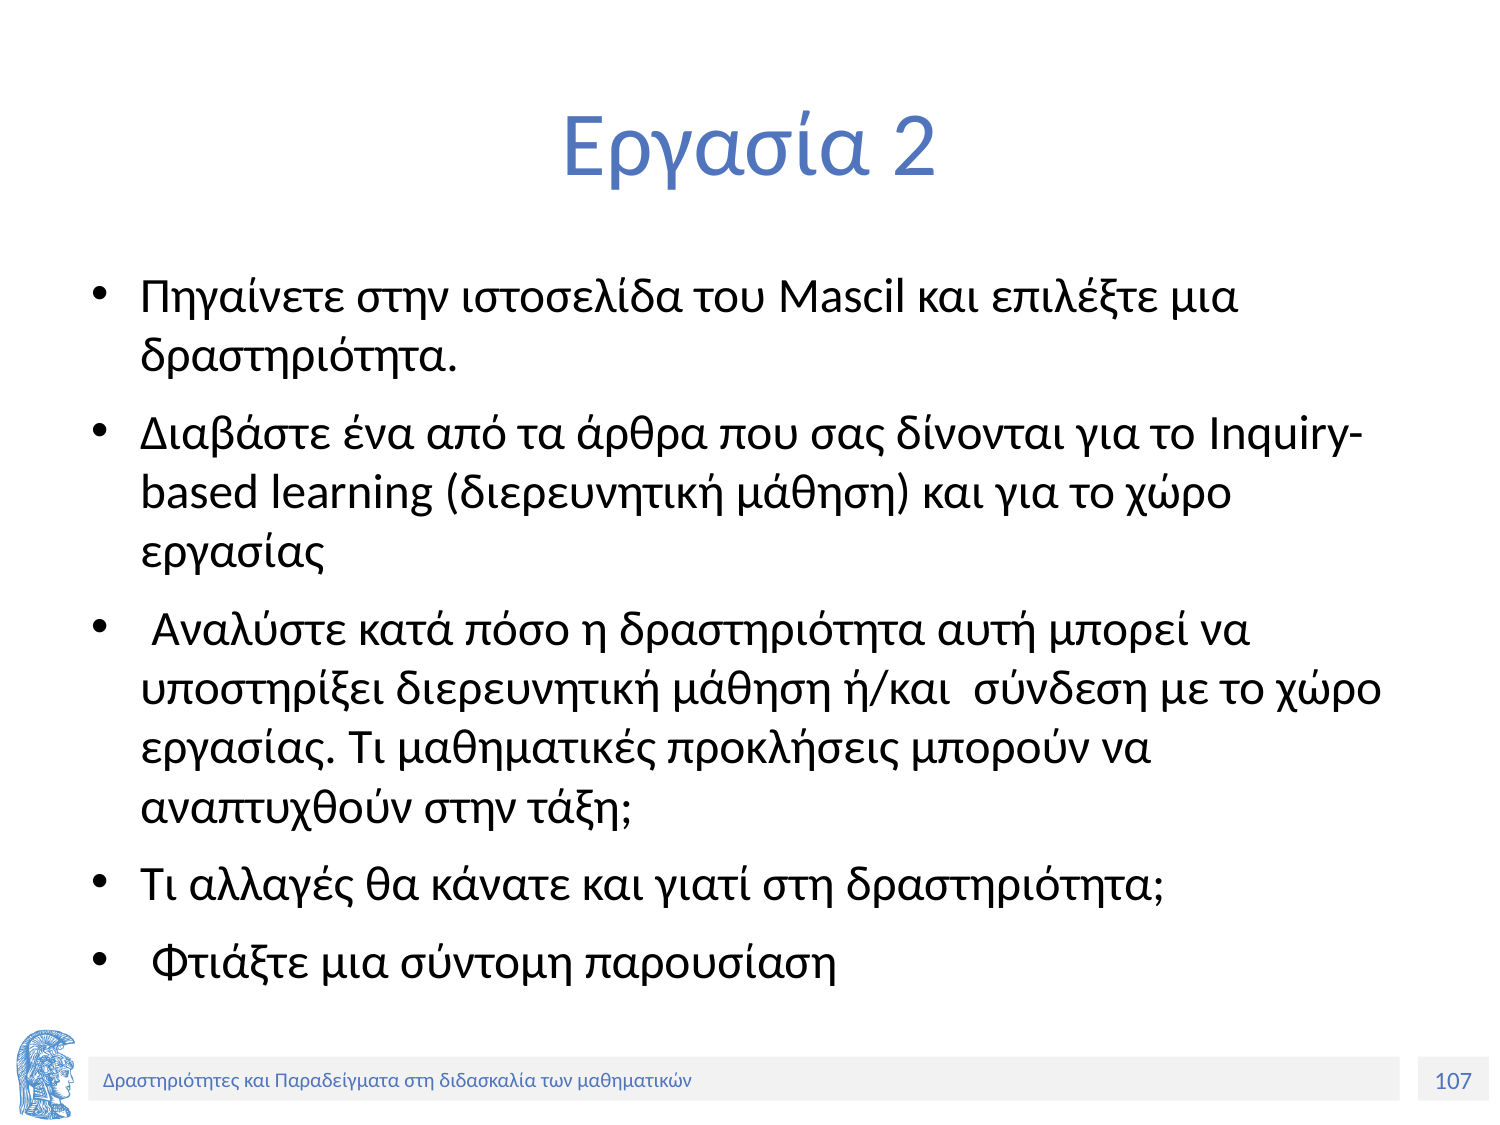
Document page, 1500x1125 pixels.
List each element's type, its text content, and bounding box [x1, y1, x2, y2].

title Εργασία 2 [75, 45, 1425, 233]
list Πηγαίνετε στην ιστοσελίδα του Mascil και επιλέξτε μια δραστηριότητα. Διαβάστε ένα από τα άρθρα που σας δίνονται για το Inquiry- based learning (διερευνητική μάθηση) και για το χώρο εργασίας Αναλύστε κατά πόσο η δραστηριότητα αυτή μπορεί να υποστηρίξει διερευνητική μάθηση ή/και σύνδεση με το χώρο εργασίας. Τι μαθηματικές προκλήσεις μπορούν να αναπτυχθούν στην τάξη; Τι αλλαγές θα κάνατε και γιατί στη δραστηριότητα; Φτιάξτε μια σύντομη παρουσίαση [76, 255, 1427, 998]
picture [9, 1026, 81, 1120]
